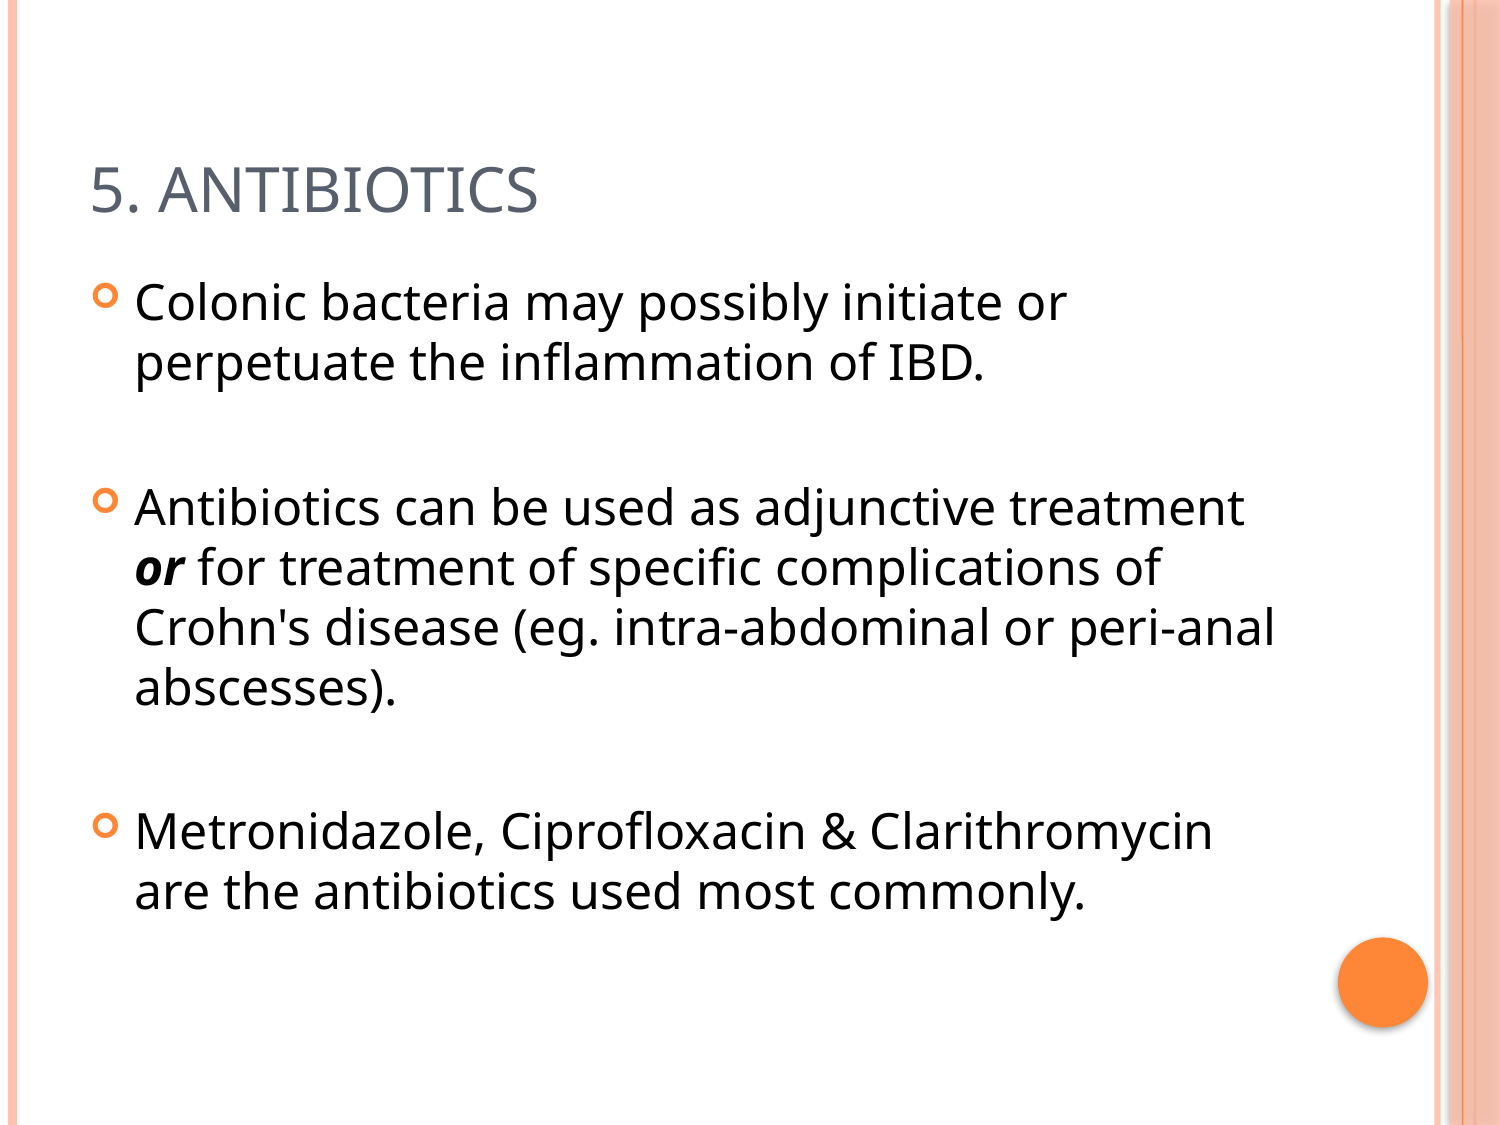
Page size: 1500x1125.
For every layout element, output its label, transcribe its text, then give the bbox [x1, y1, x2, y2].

title 5. ANTIBIOTICS [75, 45, 1300, 233]
list Colonic bacteria may possibly initiate or perpetuate the inflammation of IBD. Antibiotics can be used as adjunctive treatment or for treatment of specific complications of Crohn's disease (eg. intra-abdominal or peri-anal abscesses). Metronidazole, Ciprofloxacin & Clarithromycin are the antibiotics used most commonly. [75, 262, 1300, 1062]
